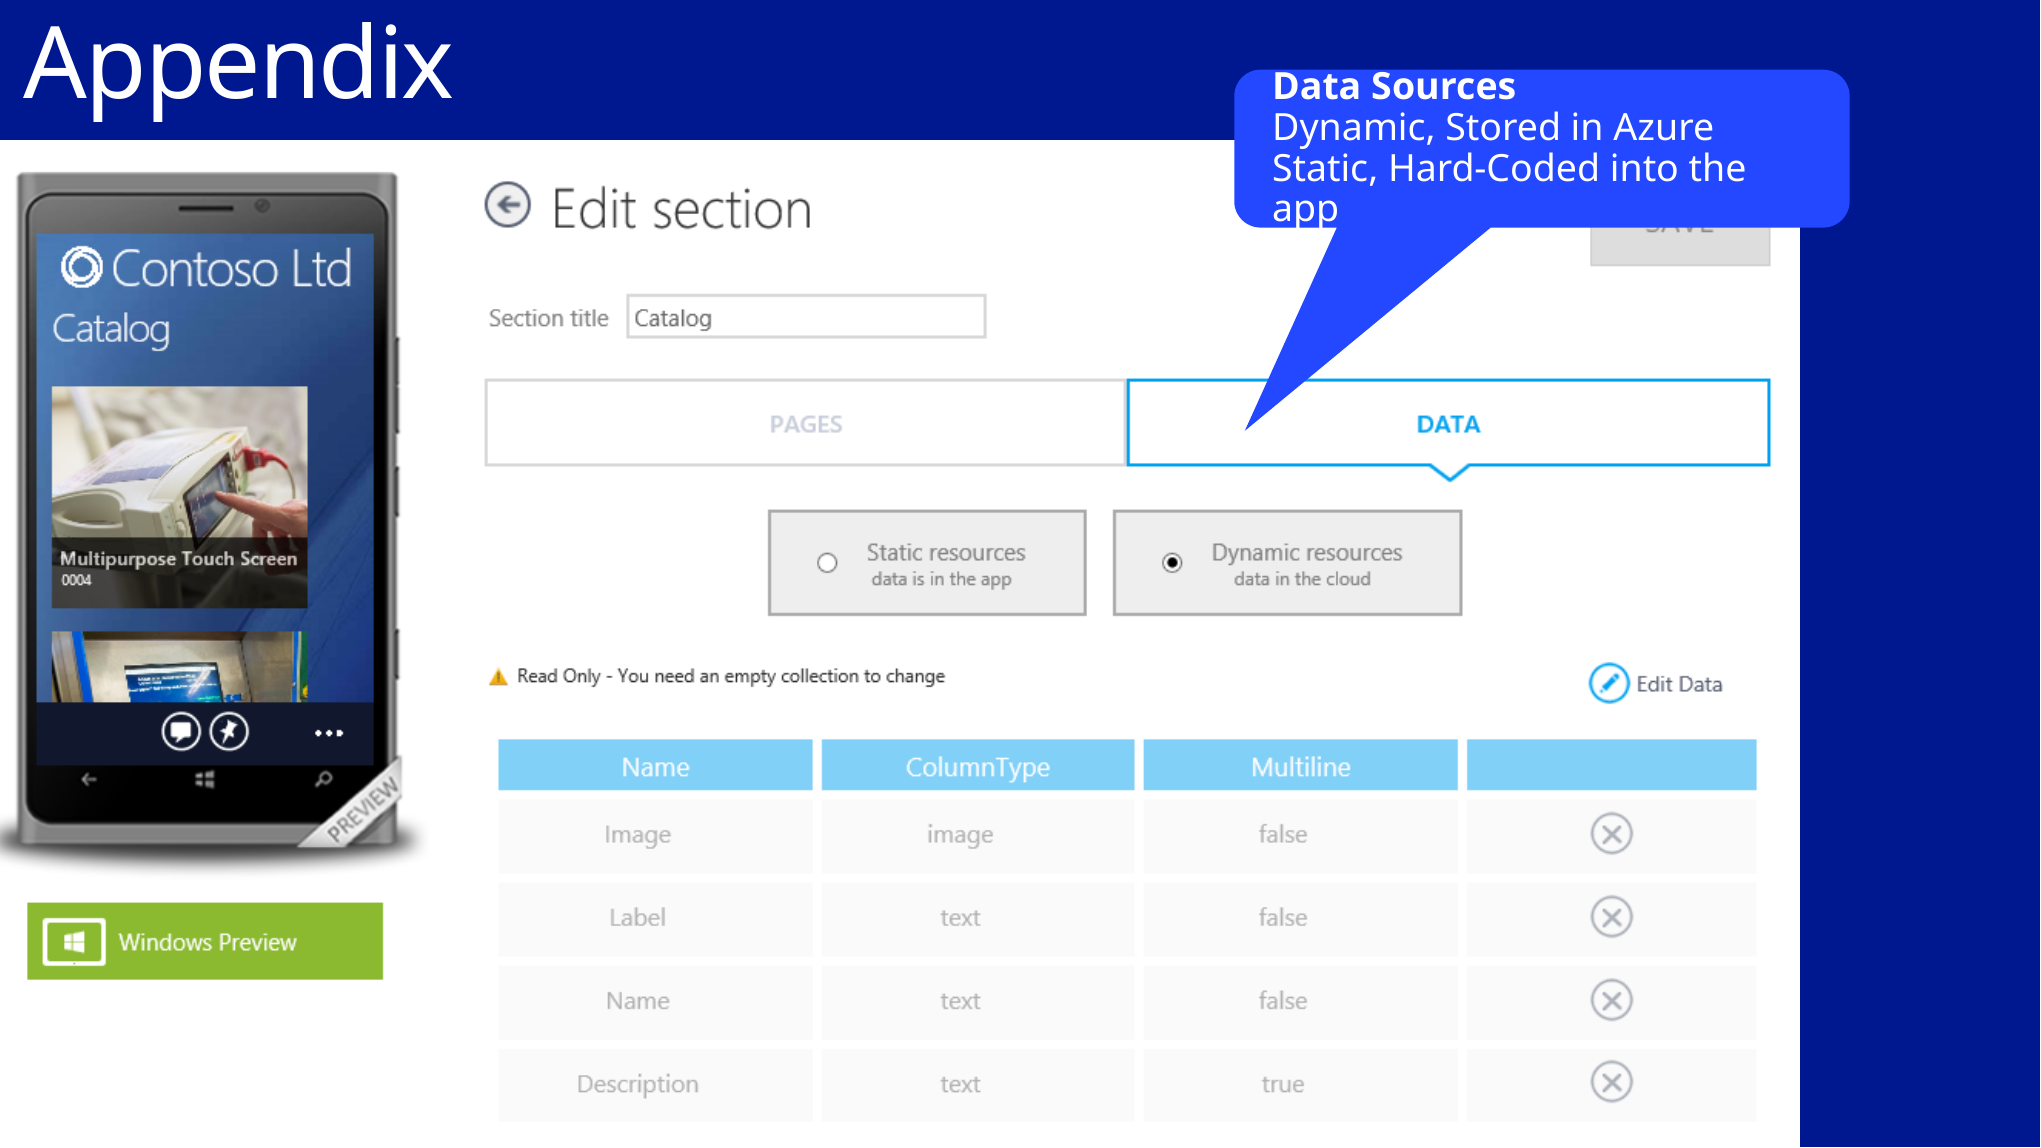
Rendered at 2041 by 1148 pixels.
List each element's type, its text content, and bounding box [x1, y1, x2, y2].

text_box Appendix [0, 0, 882, 116]
text_box Data Sources Dynamic, Stored in Azure Static, Hard-Coded into the app [1233, 68, 1851, 229]
picture [0, 140, 1800, 1148]
